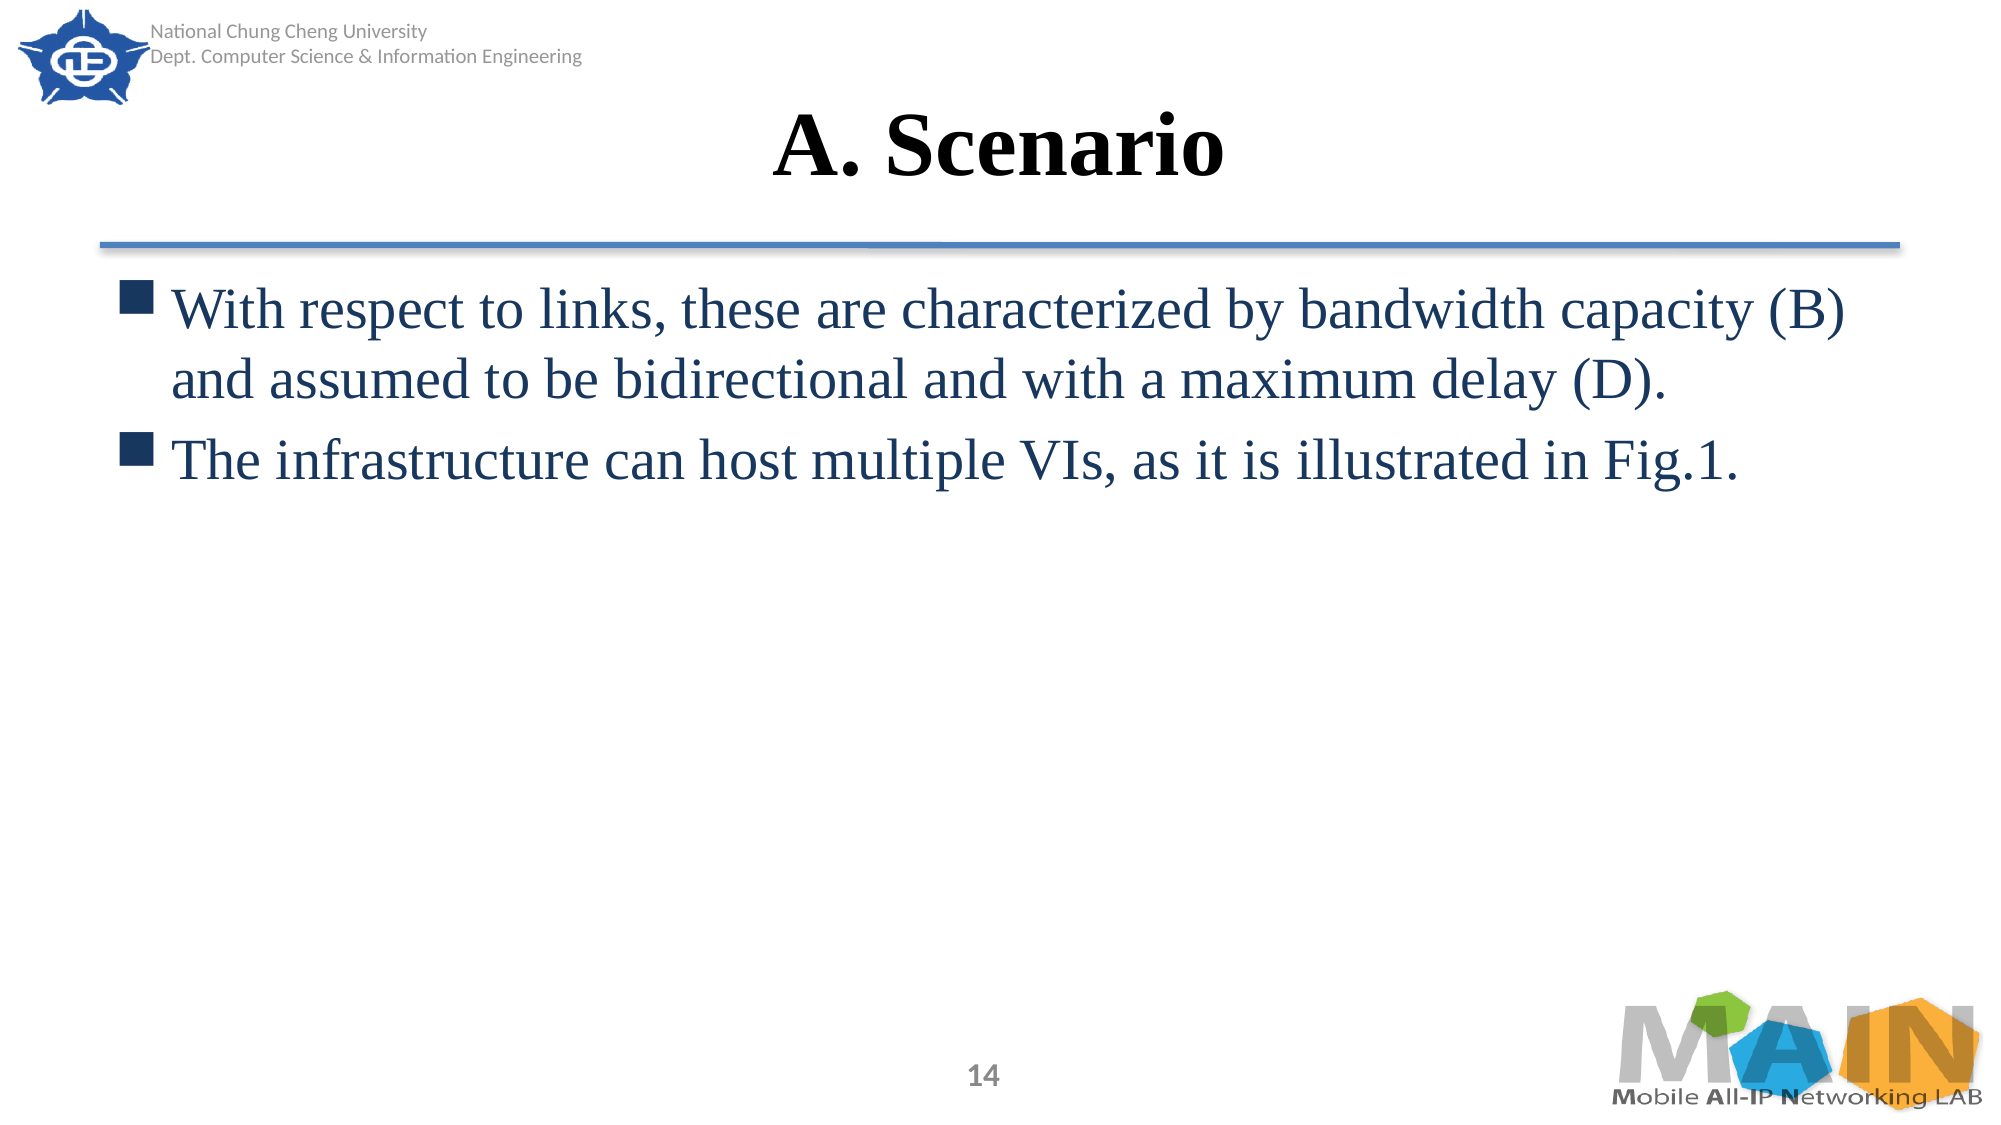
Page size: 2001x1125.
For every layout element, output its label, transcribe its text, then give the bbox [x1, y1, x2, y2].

slide_number 14 [750, 1042, 1217, 1103]
picture [0, 0, 168, 113]
list With respect to links, these are characterized by bandwidth capacity (B) and assumed to be bidirectional and with a maximum delay (D). The infrastructure can host multiple VIs, as it is illustrated in Fig.1. [99, 262, 1901, 1006]
title A. Scenario [99, 44, 1901, 233]
picture [1400, 987, 1984, 1113]
